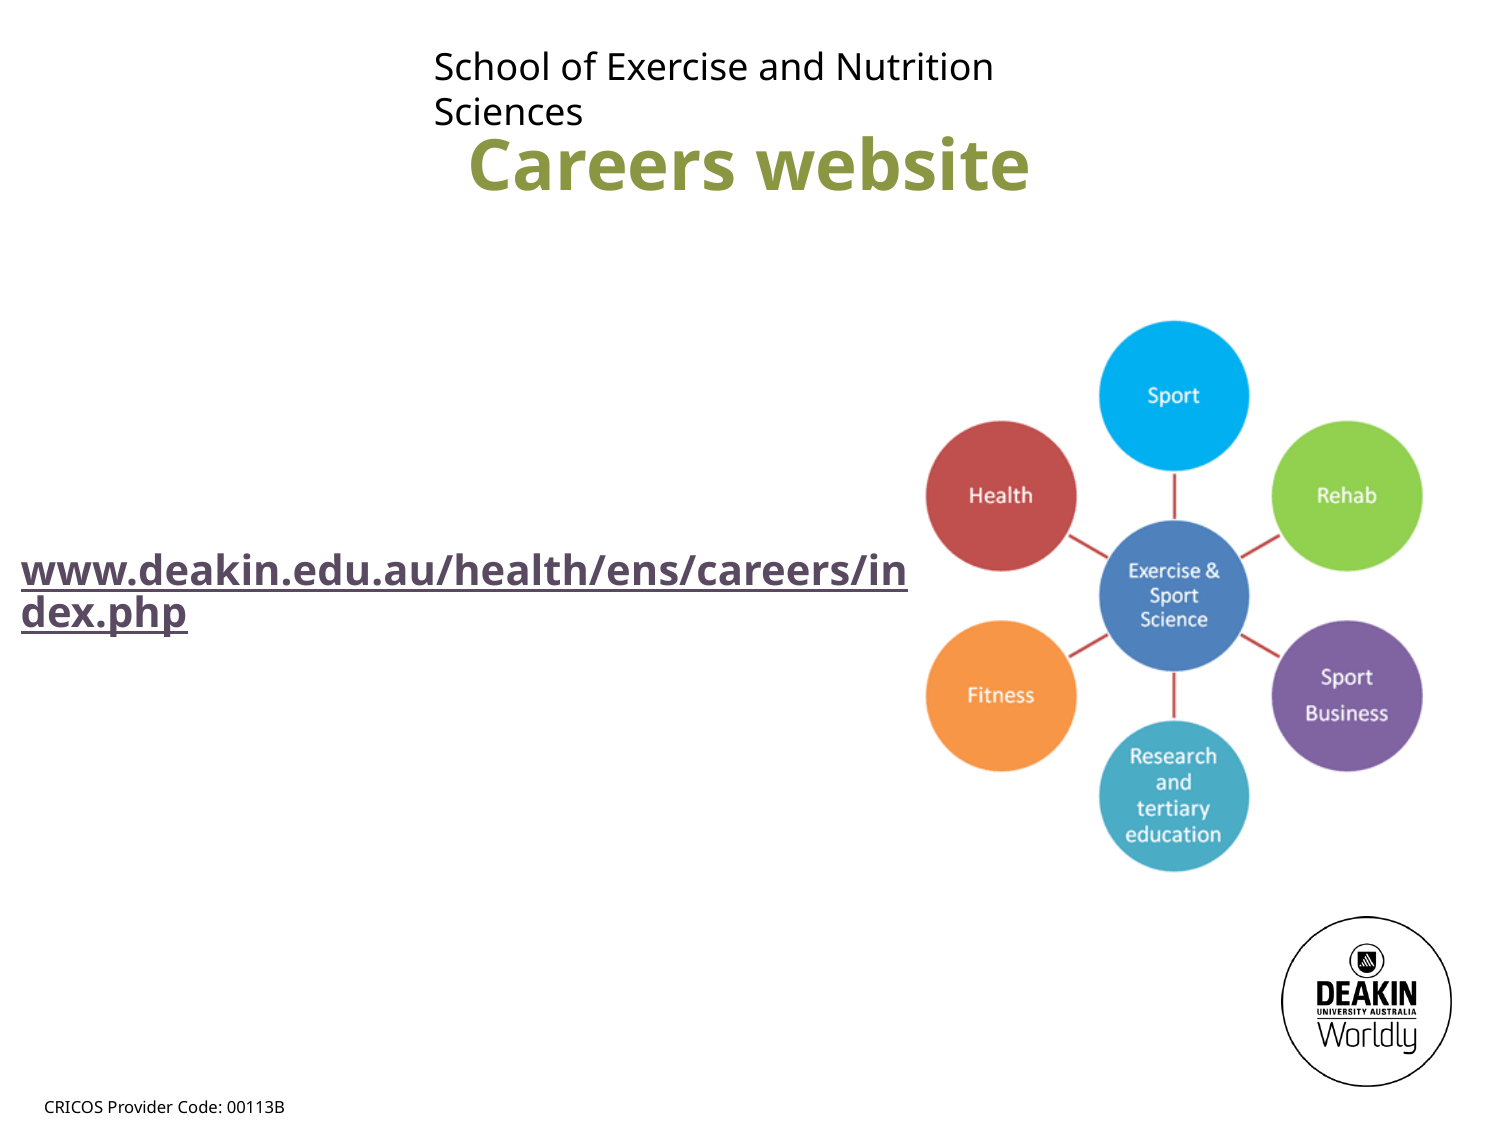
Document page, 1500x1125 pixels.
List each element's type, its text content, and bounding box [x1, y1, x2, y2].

text_box School of Exercise and Nutrition Sciences [419, 35, 1146, 112]
picture [915, 290, 1431, 882]
text_box Careers website [0, 112, 1500, 300]
text_box www.deakin.edu.au/health/ens/careers/index.php [5, 536, 910, 609]
picture [1281, 916, 1452, 1087]
